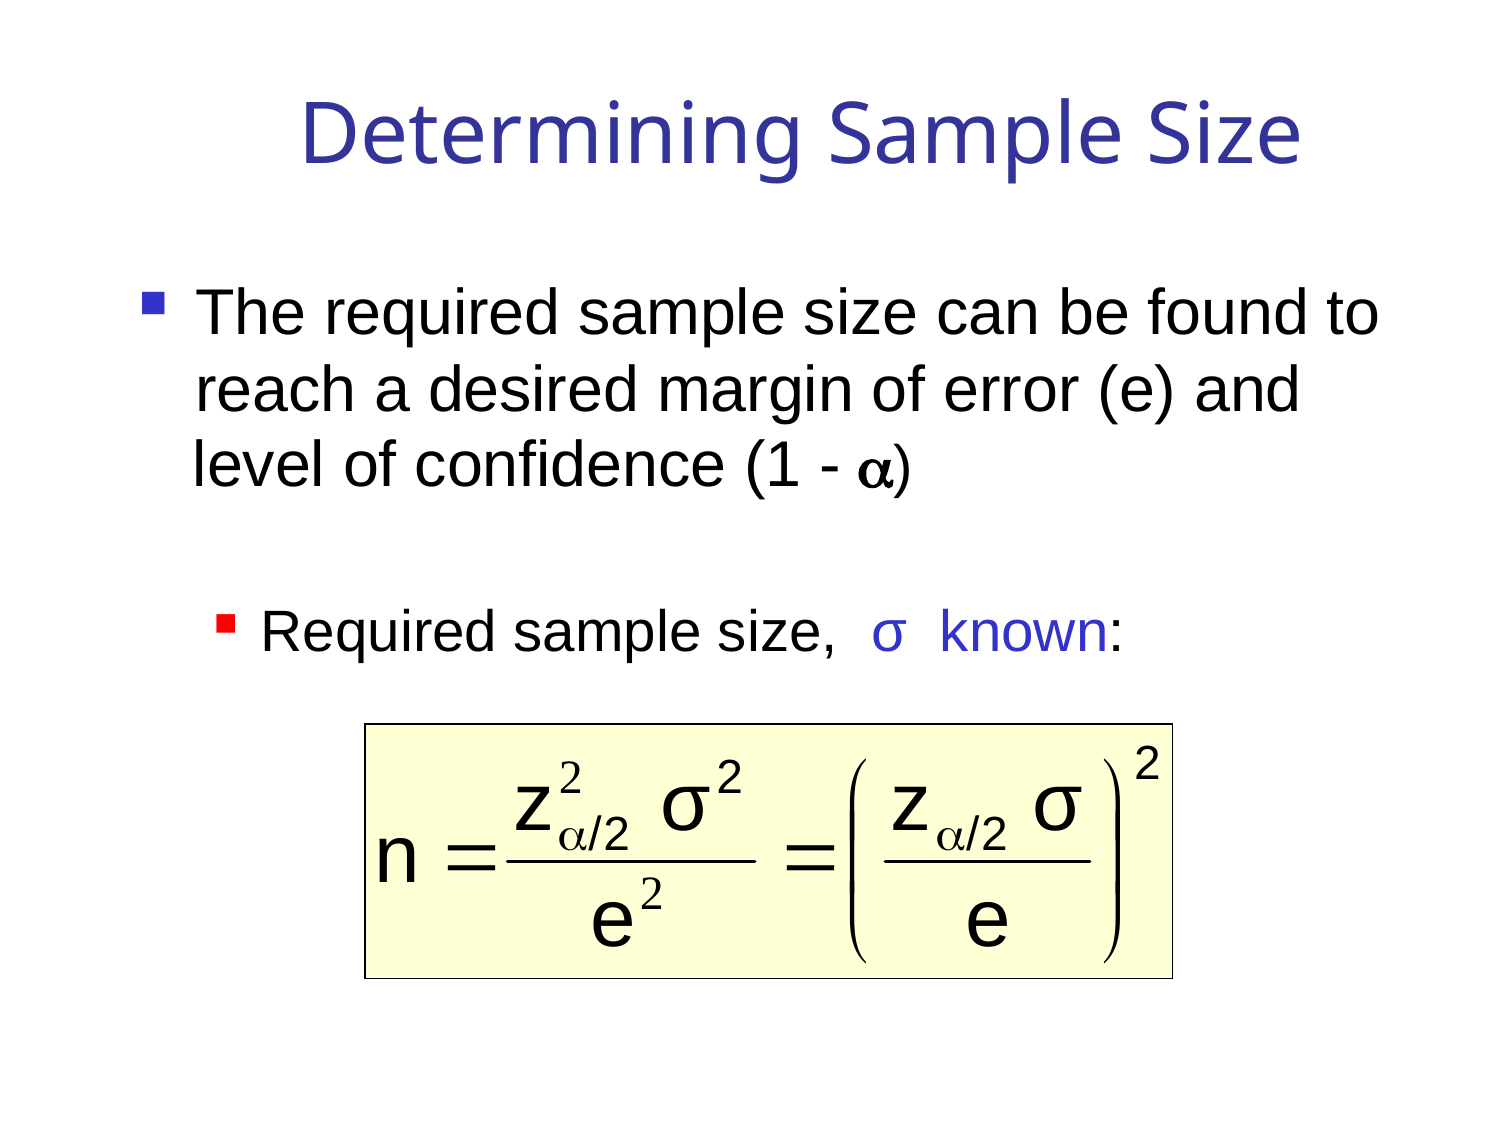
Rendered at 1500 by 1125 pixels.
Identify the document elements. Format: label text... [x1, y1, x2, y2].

list The required sample size can be found to reach a desired margin of error (e) and level of confidence (1 - ) Required sample size, σ known: [125, 262, 1450, 700]
title Determining Sample Size [162, 62, 1441, 188]
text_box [365, 724, 1172, 978]
